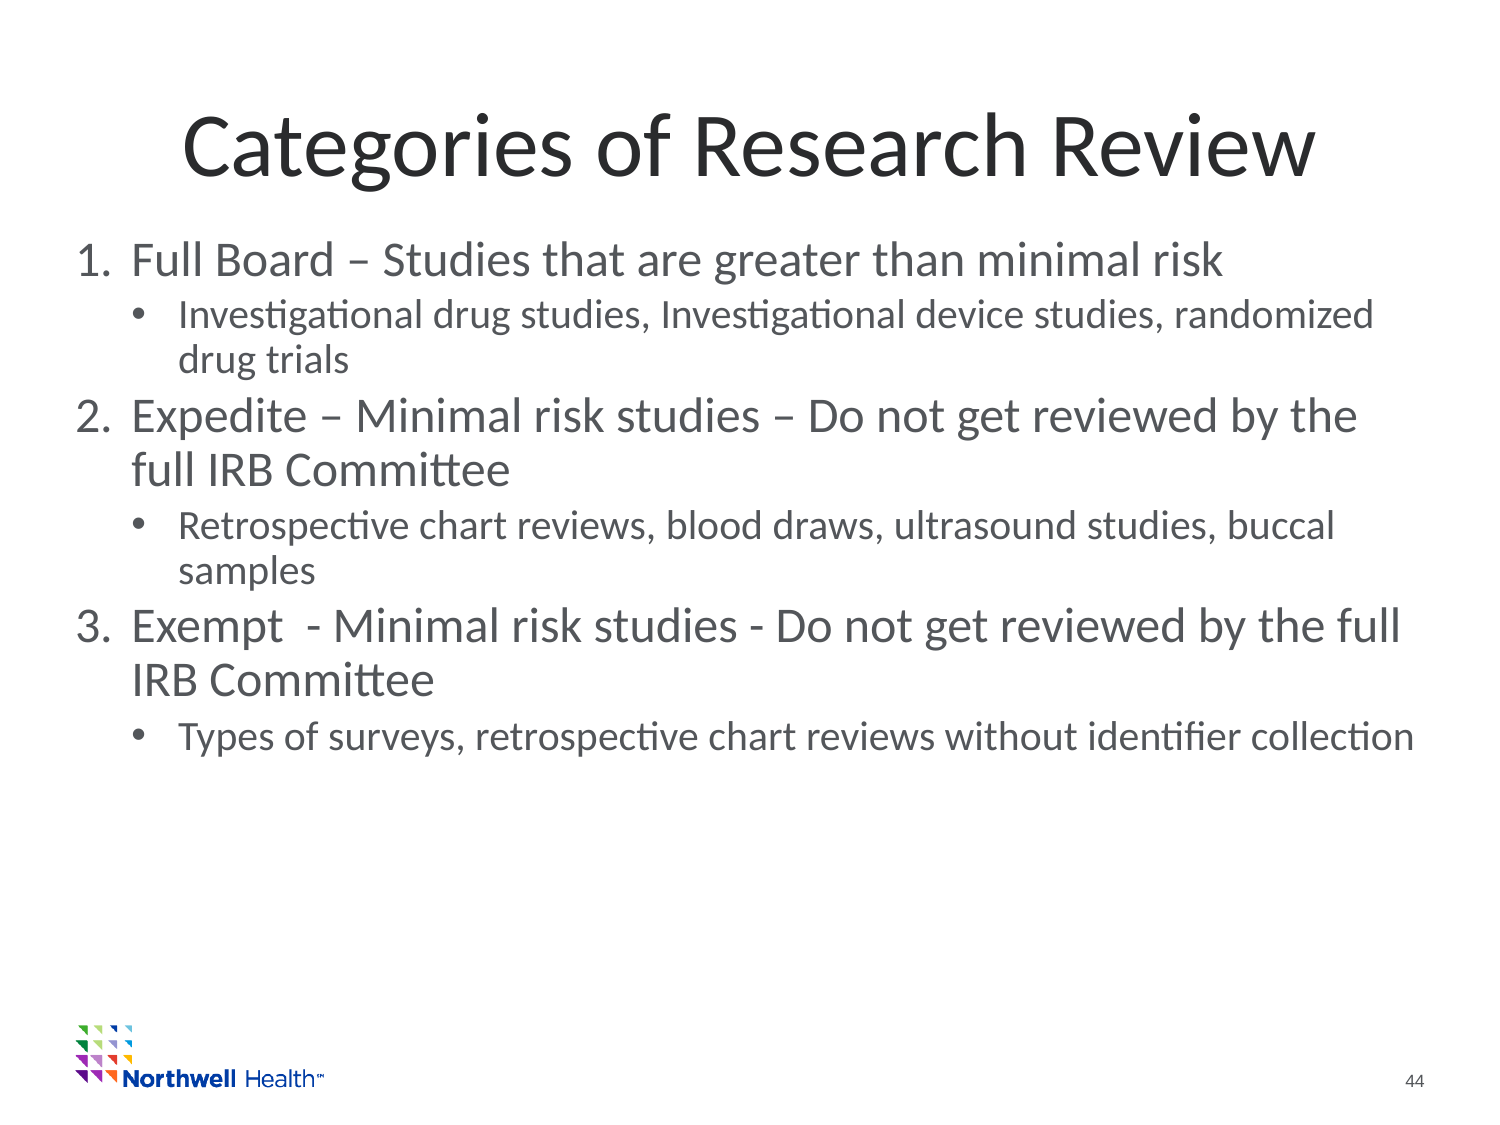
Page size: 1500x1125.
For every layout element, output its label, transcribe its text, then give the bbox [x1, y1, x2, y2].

list Full Board – Studies that are greater than minimal risk Investigational drug studies, Investigational device studies, randomized drug trials Expedite – Minimal risk studies – Do not get reviewed by the full IRB Committee Retrospective chart reviews, blood draws, ultrasound studies, buccal samples Exempt - Minimal risk studies - Do not get reviewed by the full IRB Committee Types of surveys, retrospective chart reviews without identifier collection [75, 232, 1425, 833]
picture [69, 1019, 329, 1093]
slide_number 44 [1303, 1045, 1425, 1092]
title Categories of Research Review [75, 84, 1426, 216]
